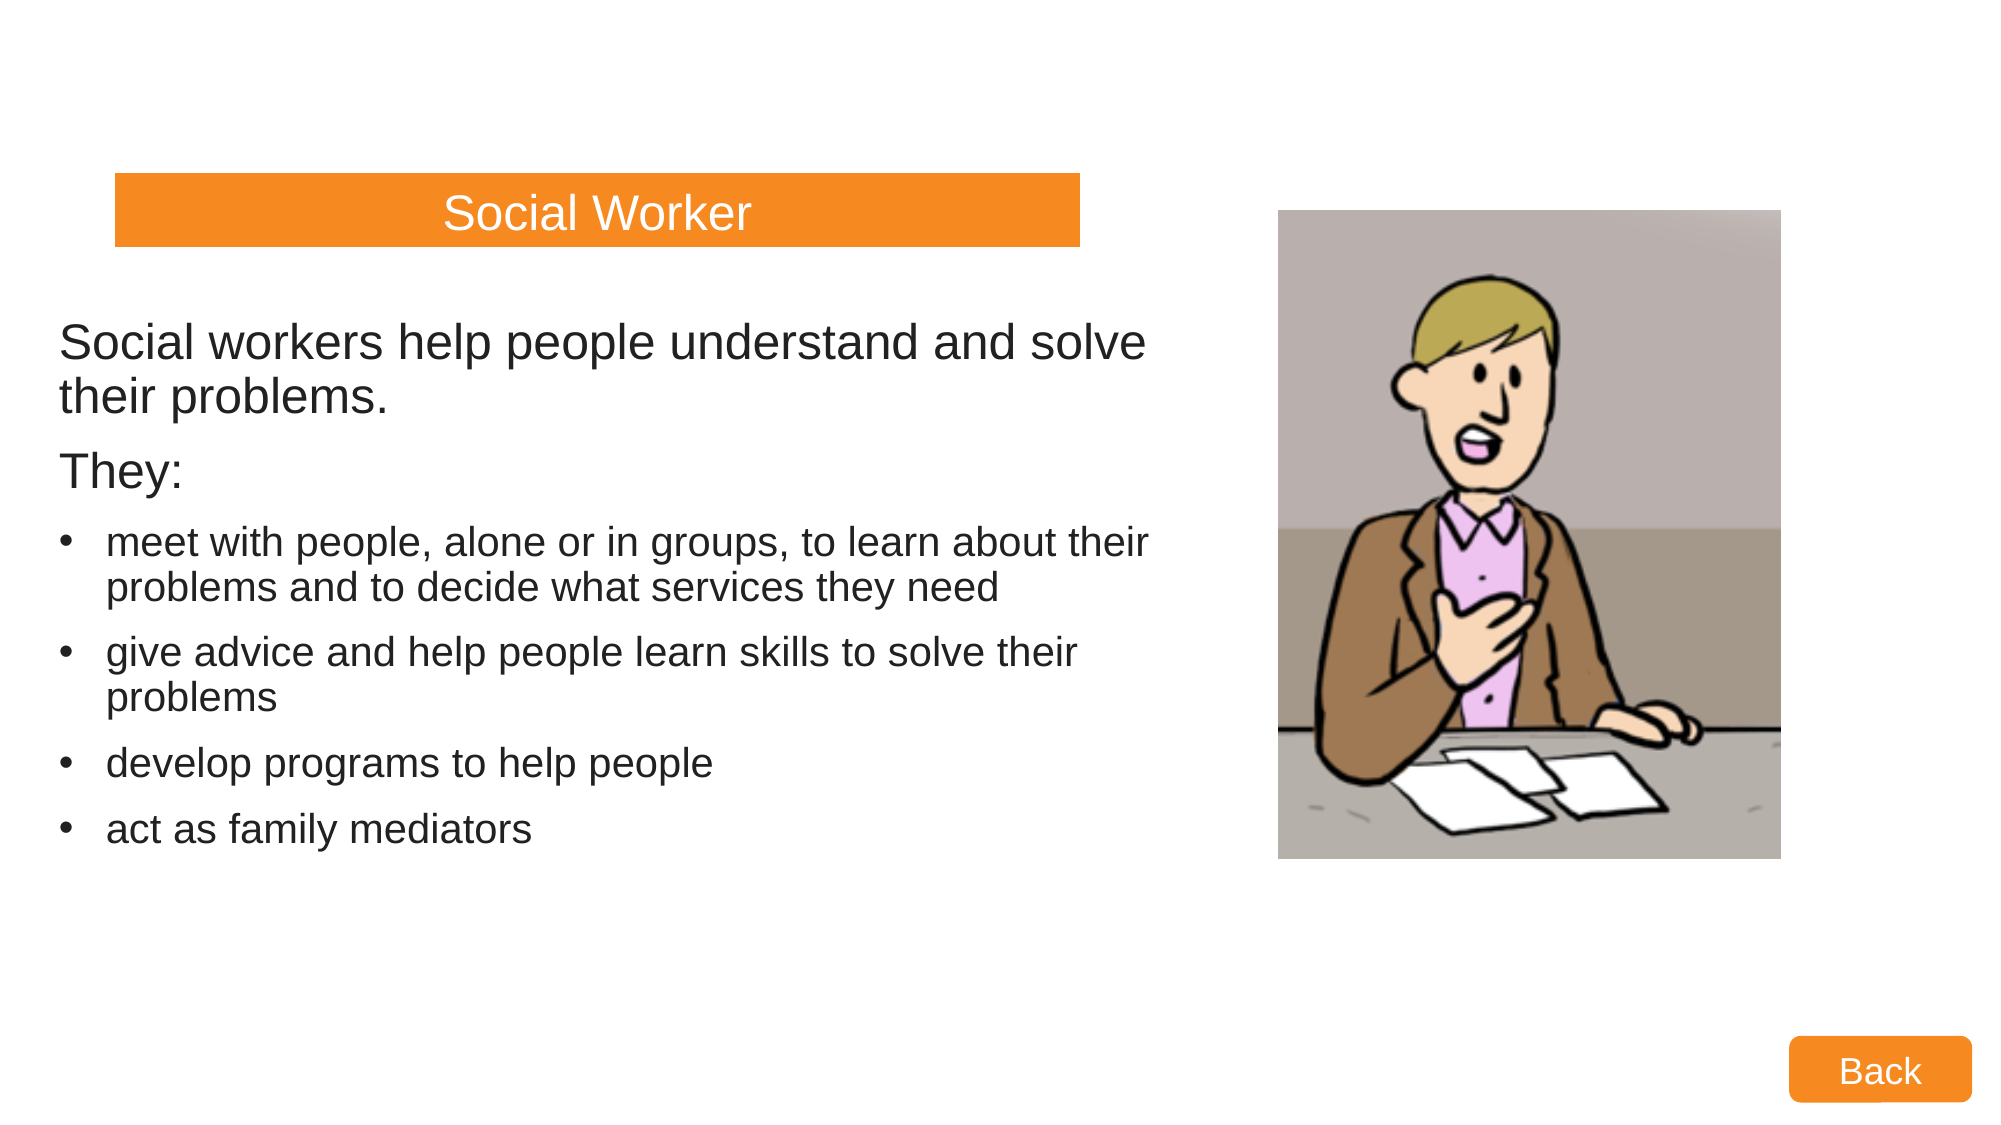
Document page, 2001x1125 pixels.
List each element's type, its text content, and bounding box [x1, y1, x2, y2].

list Social workers help people understand and solve their problems. They: meet with people, alone or in groups, to learn about their problems and to decide what services they need give advice and help people learn skills to solve their problems develop programs to help people act as family mediators [58, 316, 1179, 992]
picture [1278, 210, 1781, 859]
text_box Back [1789, 1035, 1973, 1103]
text_box Social Worker [115, 173, 1080, 247]
